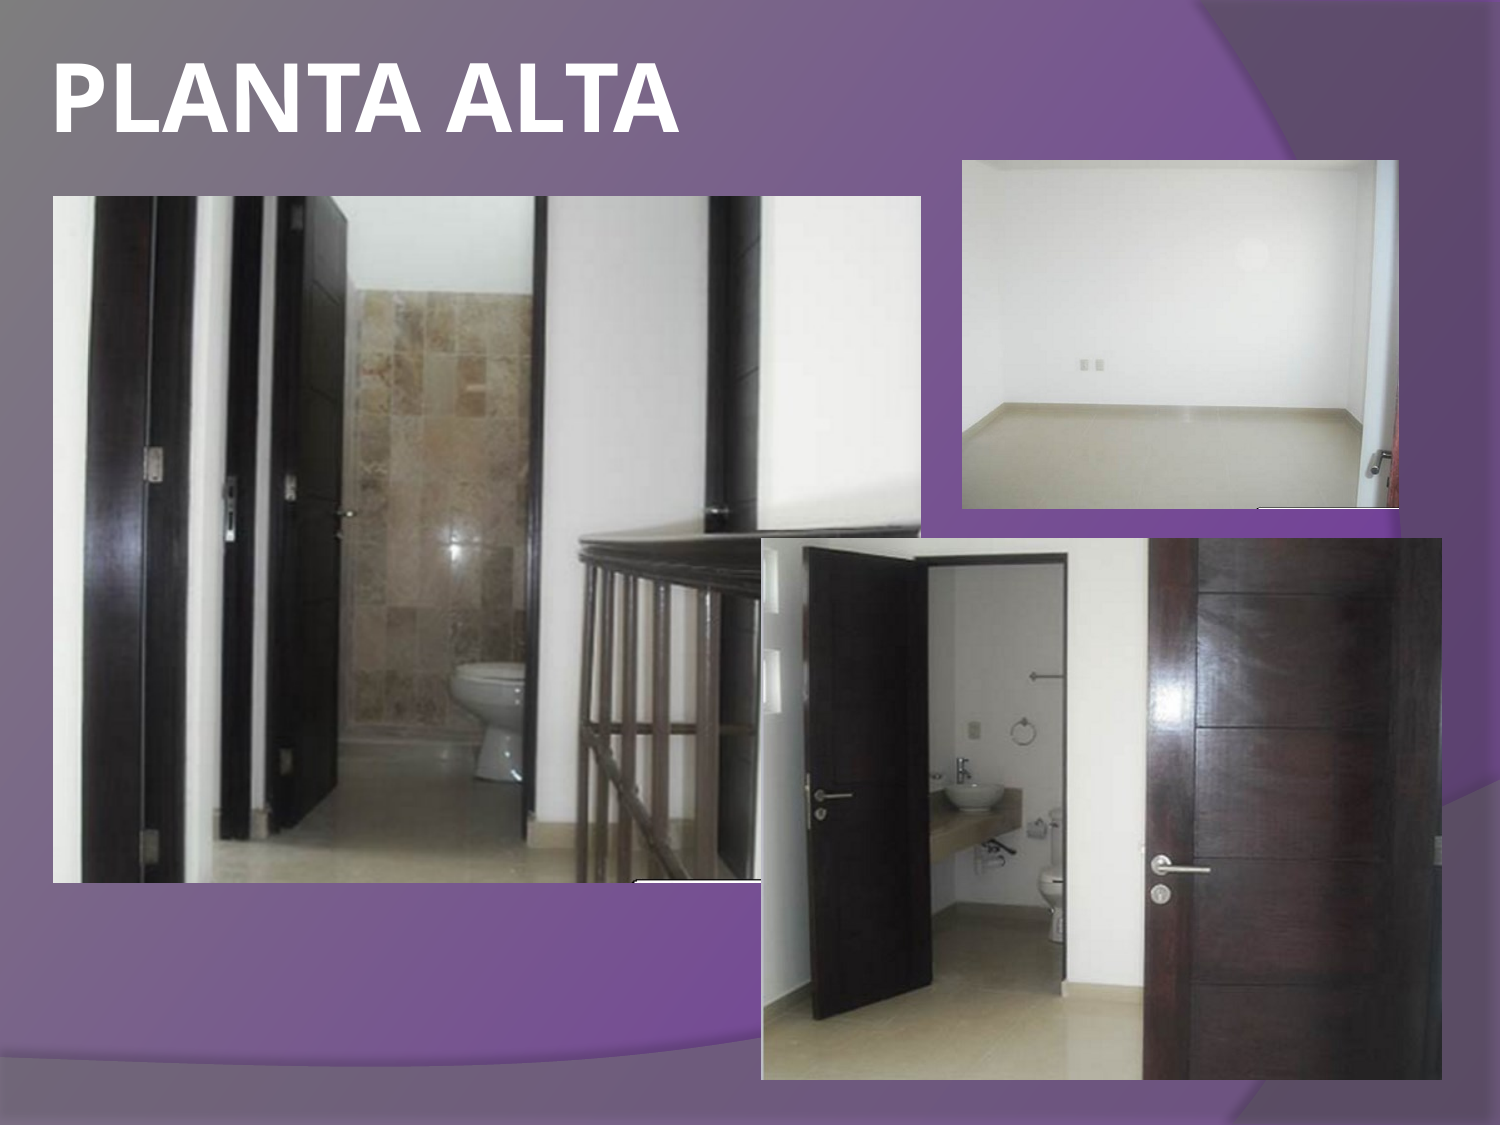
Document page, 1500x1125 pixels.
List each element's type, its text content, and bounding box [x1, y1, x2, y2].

picture [962, 160, 1399, 509]
title PLANTA ALTA [41, 0, 1267, 188]
picture [52, 195, 921, 883]
picture [761, 538, 1442, 1080]
